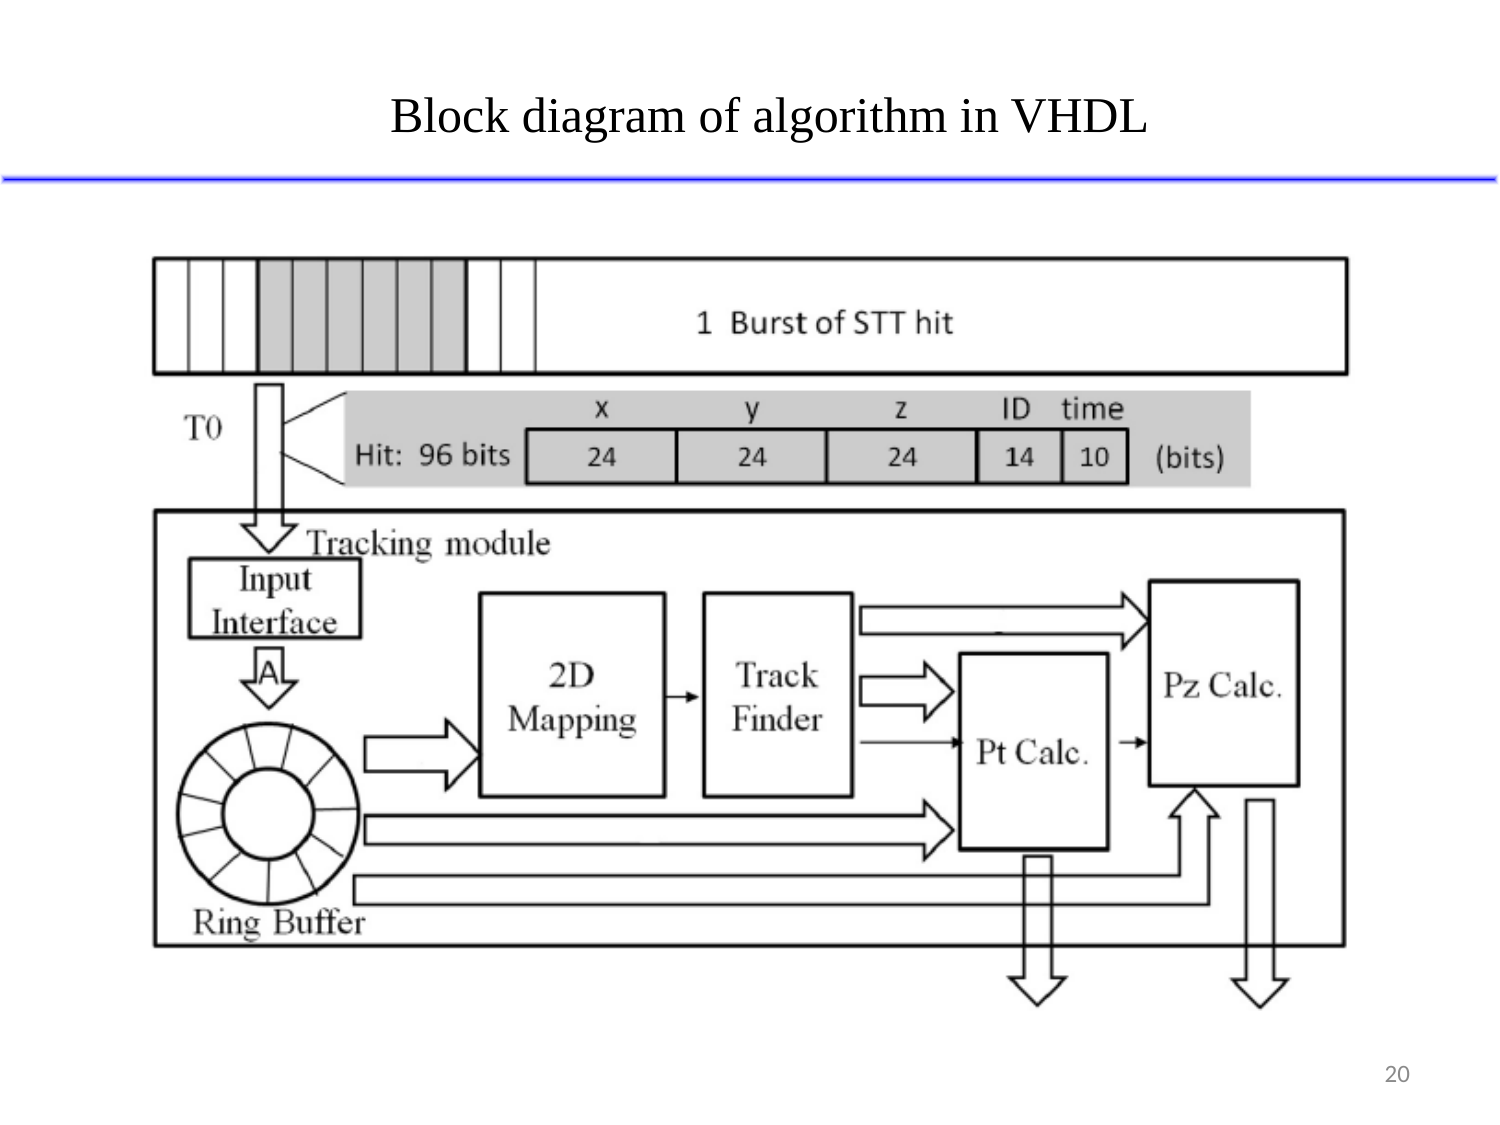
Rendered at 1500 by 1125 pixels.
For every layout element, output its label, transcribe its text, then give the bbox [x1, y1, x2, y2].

text_box Block diagram of algorithm in VHDL [375, 74, 1165, 150]
text_box [0, 172, 1500, 185]
picture [123, 231, 1393, 1034]
slide_number 20 [1074, 1042, 1425, 1103]
